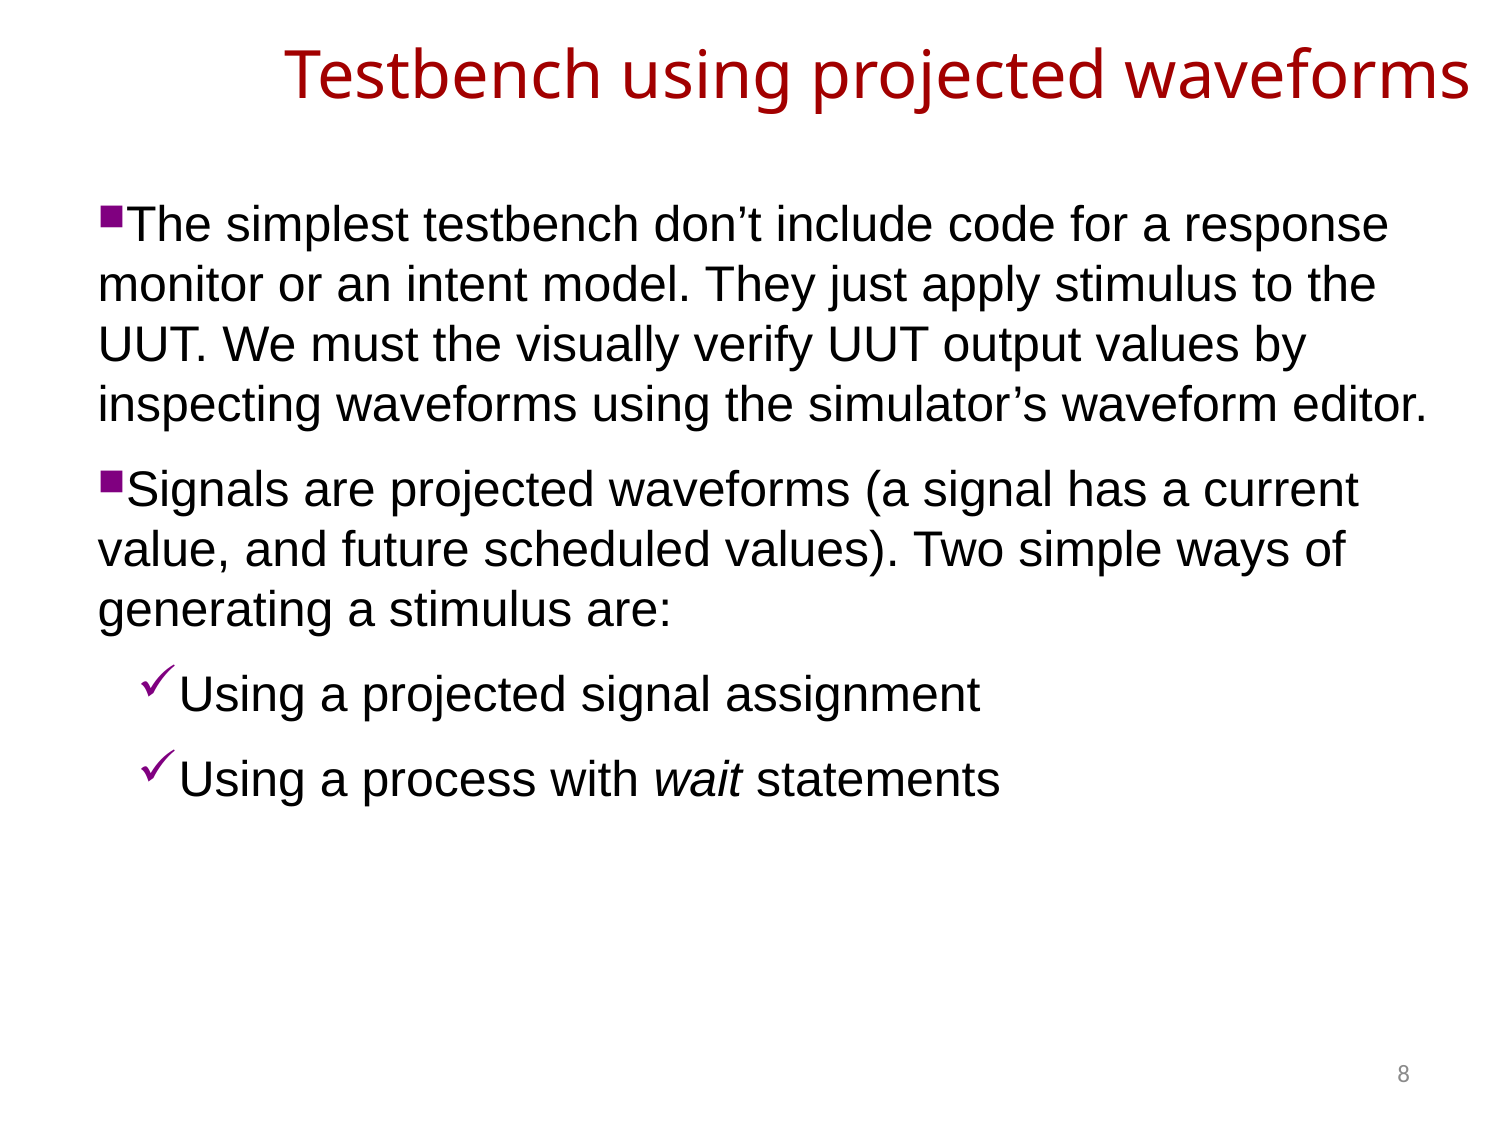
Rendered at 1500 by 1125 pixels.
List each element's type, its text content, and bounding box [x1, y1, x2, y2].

slide_number 8 [1074, 1042, 1425, 1103]
title Testbench using projected waveforms [60, 19, 1489, 125]
text_box The simplest testbench don’t include code for a response monitor or an intent model. They just apply stimulus to the UUT. We must the visually verify UUT output values by inspecting waveforms using the simulator’s waveform editor. Signals are projected waveforms (a signal has a current value, and future scheduled values). Two simple ways of generating a stimulus are: Using a projected signal assignment Using a process with wait statements [82, 184, 1455, 815]
